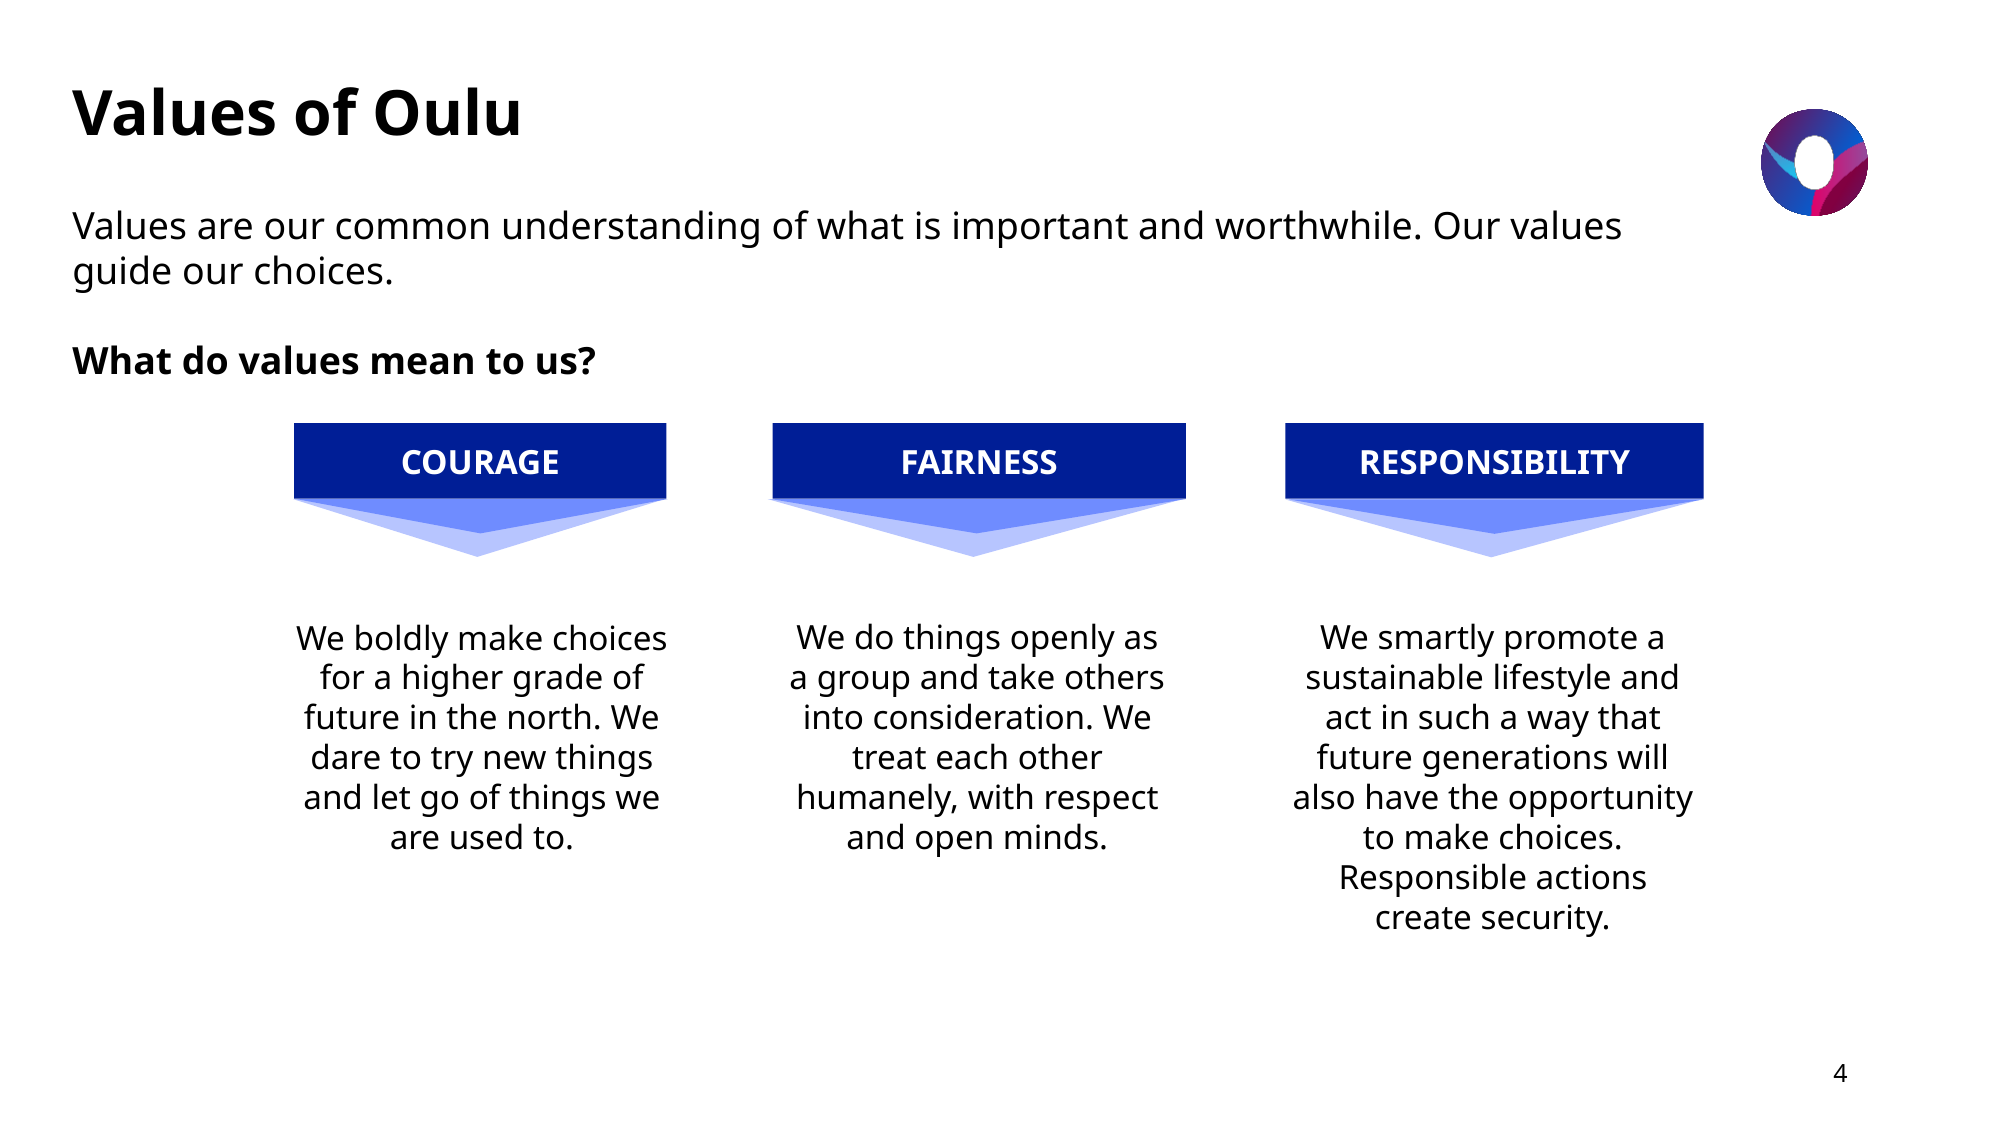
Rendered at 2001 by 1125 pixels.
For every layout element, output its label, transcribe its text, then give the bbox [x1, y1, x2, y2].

title Values of Oulu [57, 58, 1708, 167]
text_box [767, 423, 1186, 557]
picture [1761, 109, 1868, 216]
text_box We do things openly as a group and take others into consideration. We treat each other humanely, with respect and open minds. [770, 609, 1185, 864]
text_box Values are our common understanding of what is important and worthwhile. Our values guide our choices. What do values mean to us? [57, 194, 1729, 390]
text_box We boldly make choices for a higher grade of future in the north. We dare to try new things and let go of things we are used to. [275, 609, 689, 864]
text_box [292, 423, 668, 557]
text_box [1285, 423, 1704, 558]
text_box We smartly promote a sustainable lifestyle and act in such a way that future generations will also have the opportunity to make choices. Responsible actions create security. [1274, 609, 1712, 944]
slide_number 4 [1412, 1042, 1863, 1103]
